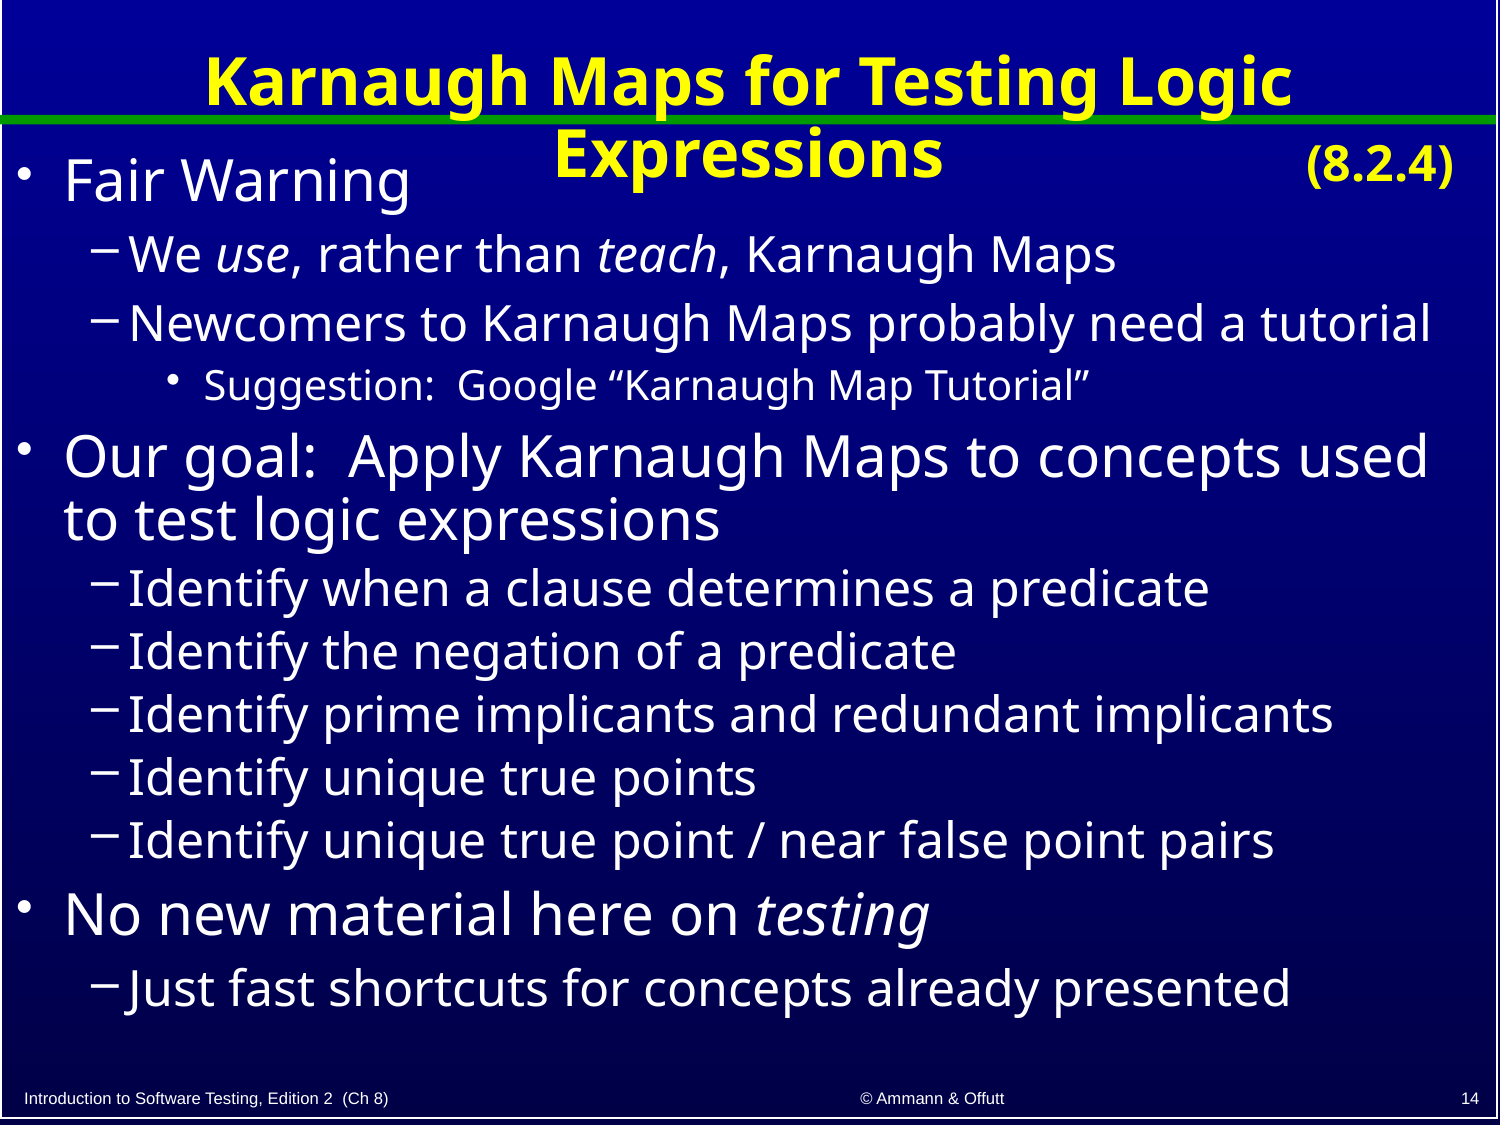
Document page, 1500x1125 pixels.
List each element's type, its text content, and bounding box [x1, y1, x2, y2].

slide_number 14 [1181, 1054, 1495, 1116]
footer © Ammann & Offutt [694, 1056, 1171, 1116]
title Karnaugh Maps for Testing Logic Expressions [3, 16, 1495, 143]
list Fair Warning We use, rather than teach, Karnaugh Maps Newcomers to Karnaugh Maps probably need a tutorial Suggestion: Google “Karnaugh Map Tutorial” Our goal: Apply Karnaugh Maps to concepts used to test logic expressions Identify when a clause determines a predicate Identify the negation of a predicate Identify prime implicants and redundant implicants Identify unique true points Identify unique true point / near false point pairs No new material here on testing Just fast shortcuts for concepts already presented [0, 143, 1498, 1076]
slide_number Introduction to Software Testing, Edition 2 (Ch 8) [8, 1058, 653, 1116]
text_box (8.2.4) [1290, 123, 1469, 199]
